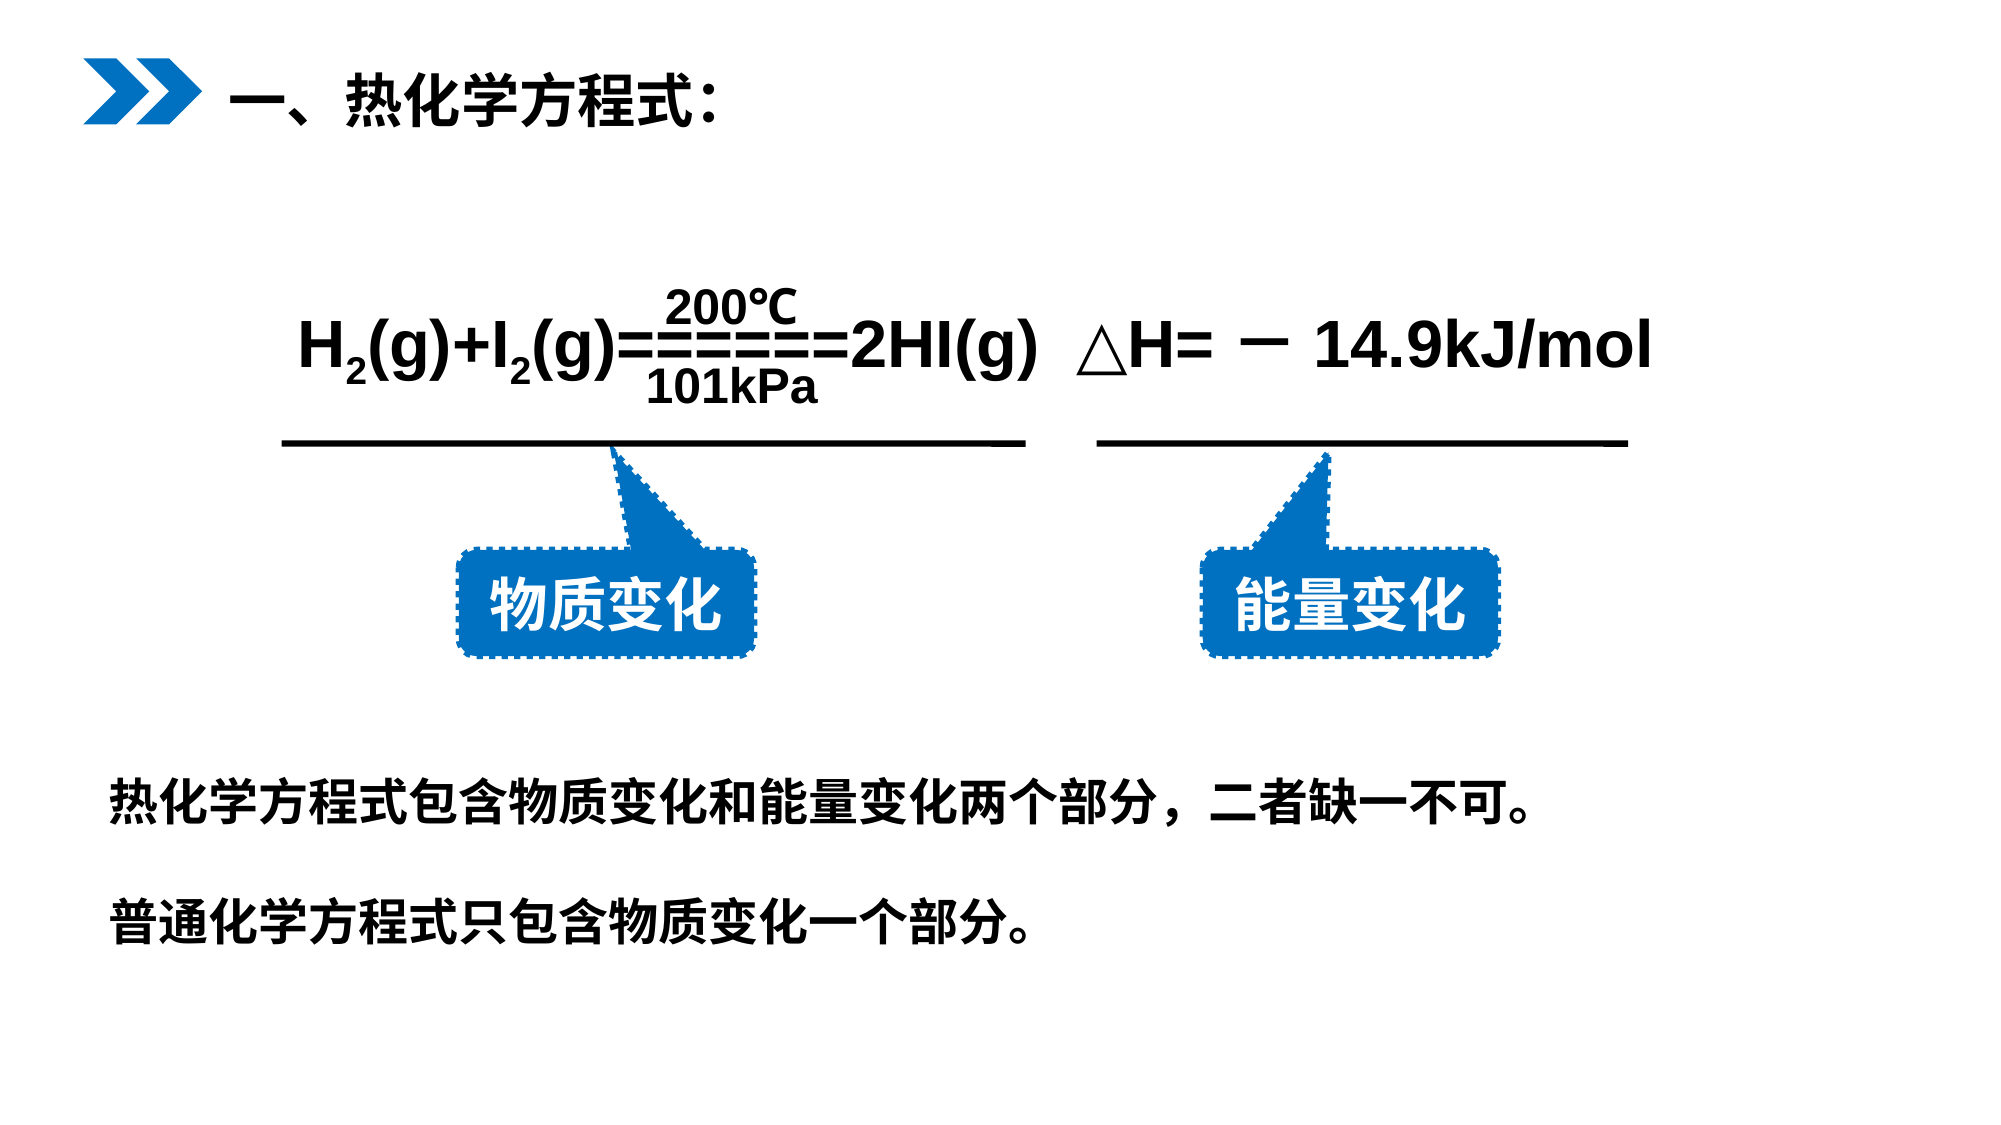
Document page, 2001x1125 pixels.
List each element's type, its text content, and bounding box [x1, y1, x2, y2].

text_box 热化学方程式包含物质变化和能量变化两个部分，二者缺一不可。 普通化学方程式只包含物质变化一个部分。 [108, 770, 2000, 951]
text_box 能量变化 [1202, 452, 1499, 657]
text_box H2(g)+I2(g)======2HI(g) △H=－14.9kJ/mol [297, 300, 625, 392]
text_box 200℃ 101kPa [625, 257, 838, 414]
text_box 物质变化 [458, 452, 755, 657]
text_box H2(g)+I2(g)======2HI(g) △H=－14.9kJ/mol [838, 300, 1674, 392]
text_box 一、热化学方程式： [213, 56, 1044, 142]
